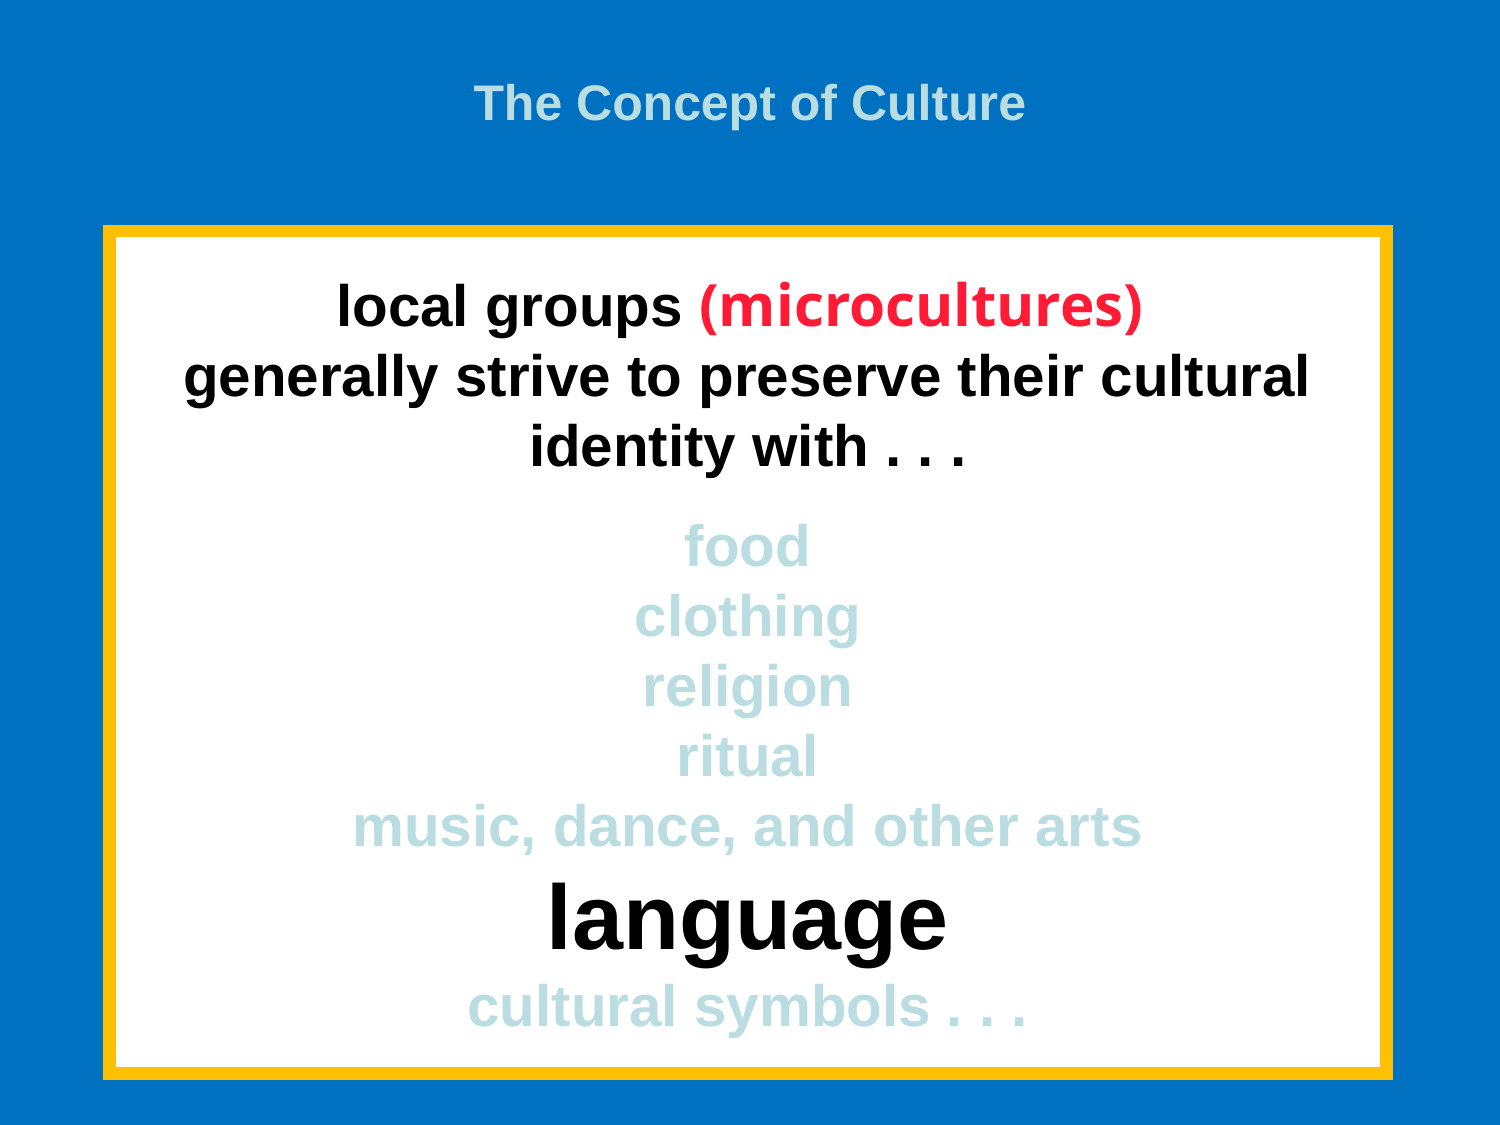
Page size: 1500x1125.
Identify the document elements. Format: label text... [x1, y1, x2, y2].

text_box local groups (microcultures) generally strive to preserve their cultural identity with . . . food clothing religion ritual music, dance, and other arts language cultural symbols . . . [109, 230, 1387, 1074]
text_box The Concept of Culture [74, 66, 1425, 134]
